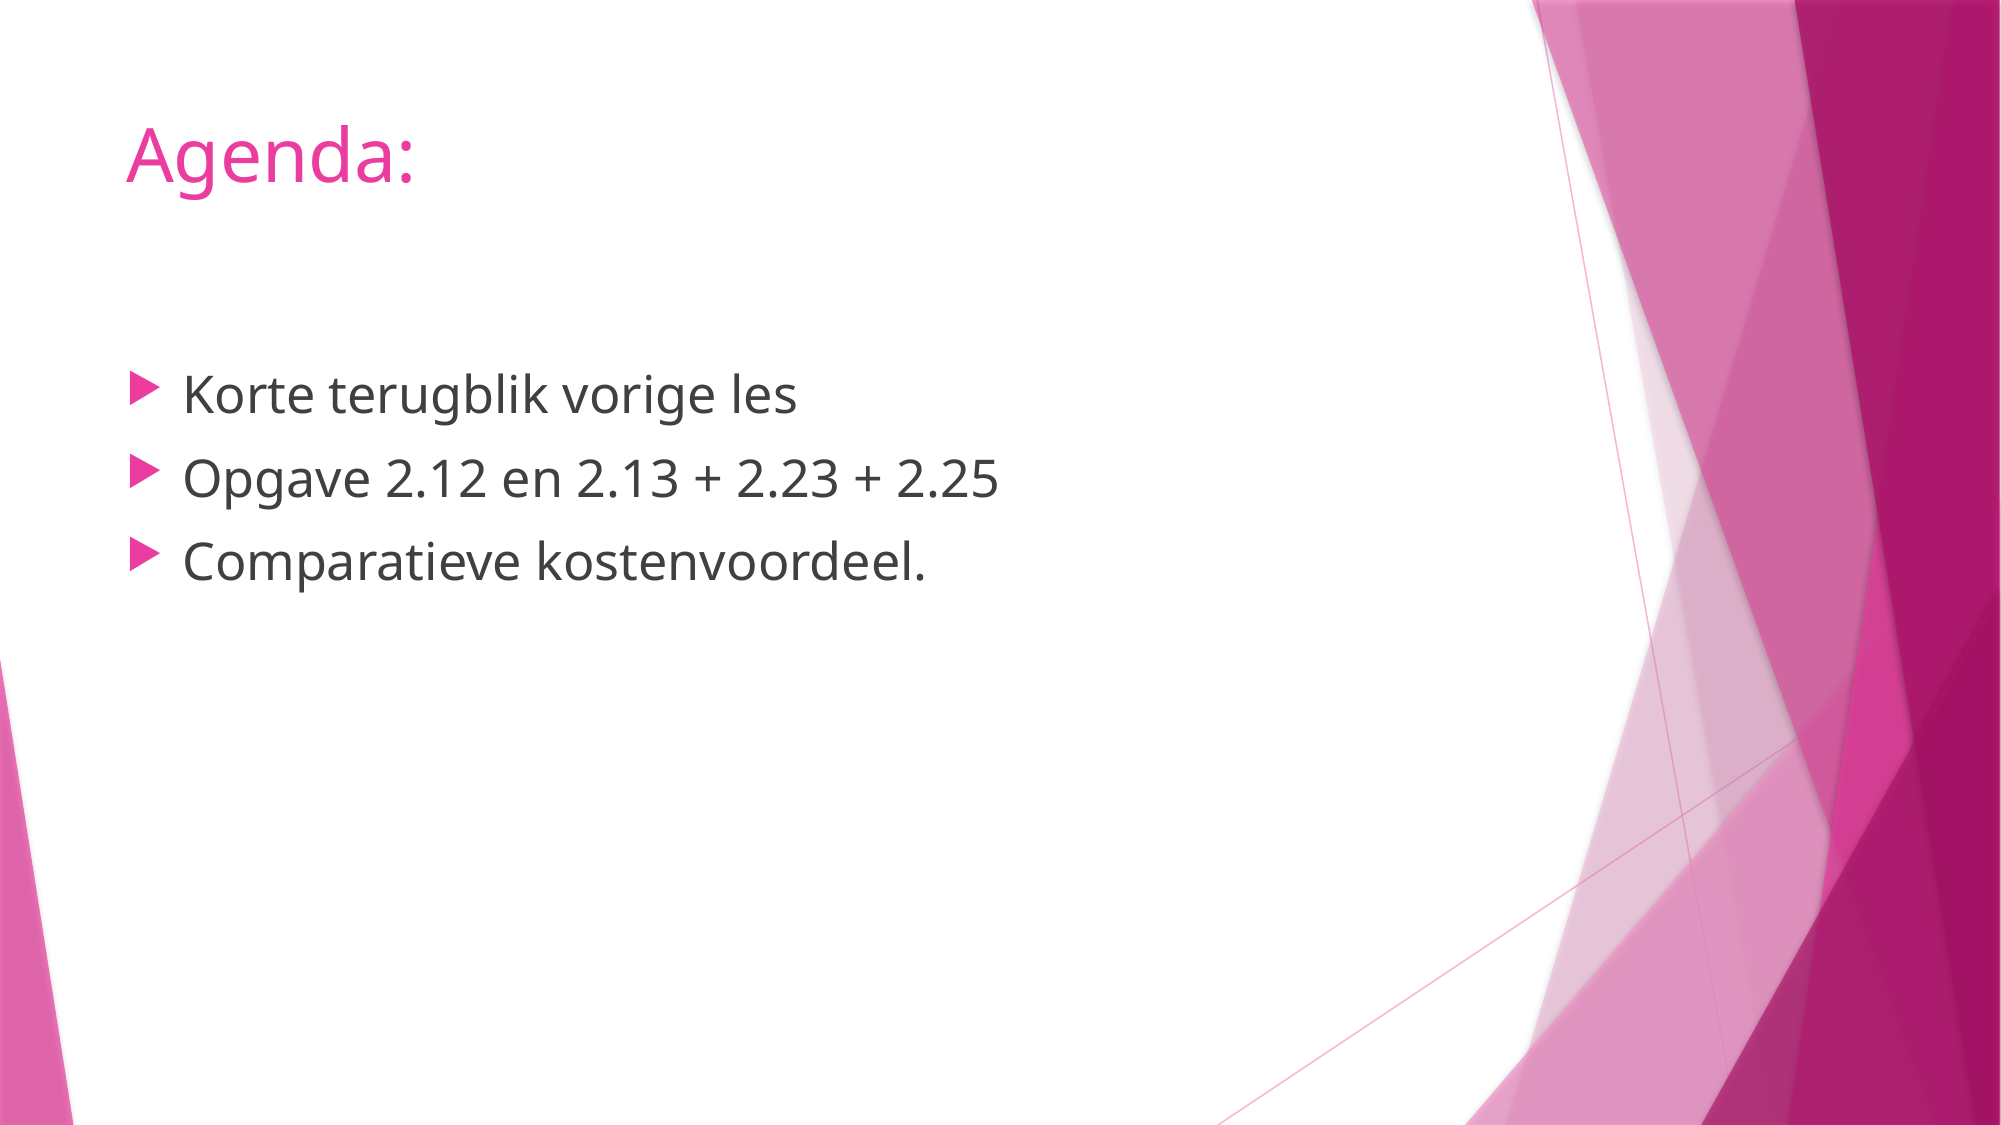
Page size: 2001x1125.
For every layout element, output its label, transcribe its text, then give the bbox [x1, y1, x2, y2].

title Agenda: [111, 99, 1522, 317]
list Korte terugblik vorige les Opgave 2.12 en 2.13 + 2.23 + 2.25 Comparatieve kostenvoordeel. [111, 354, 1522, 992]
